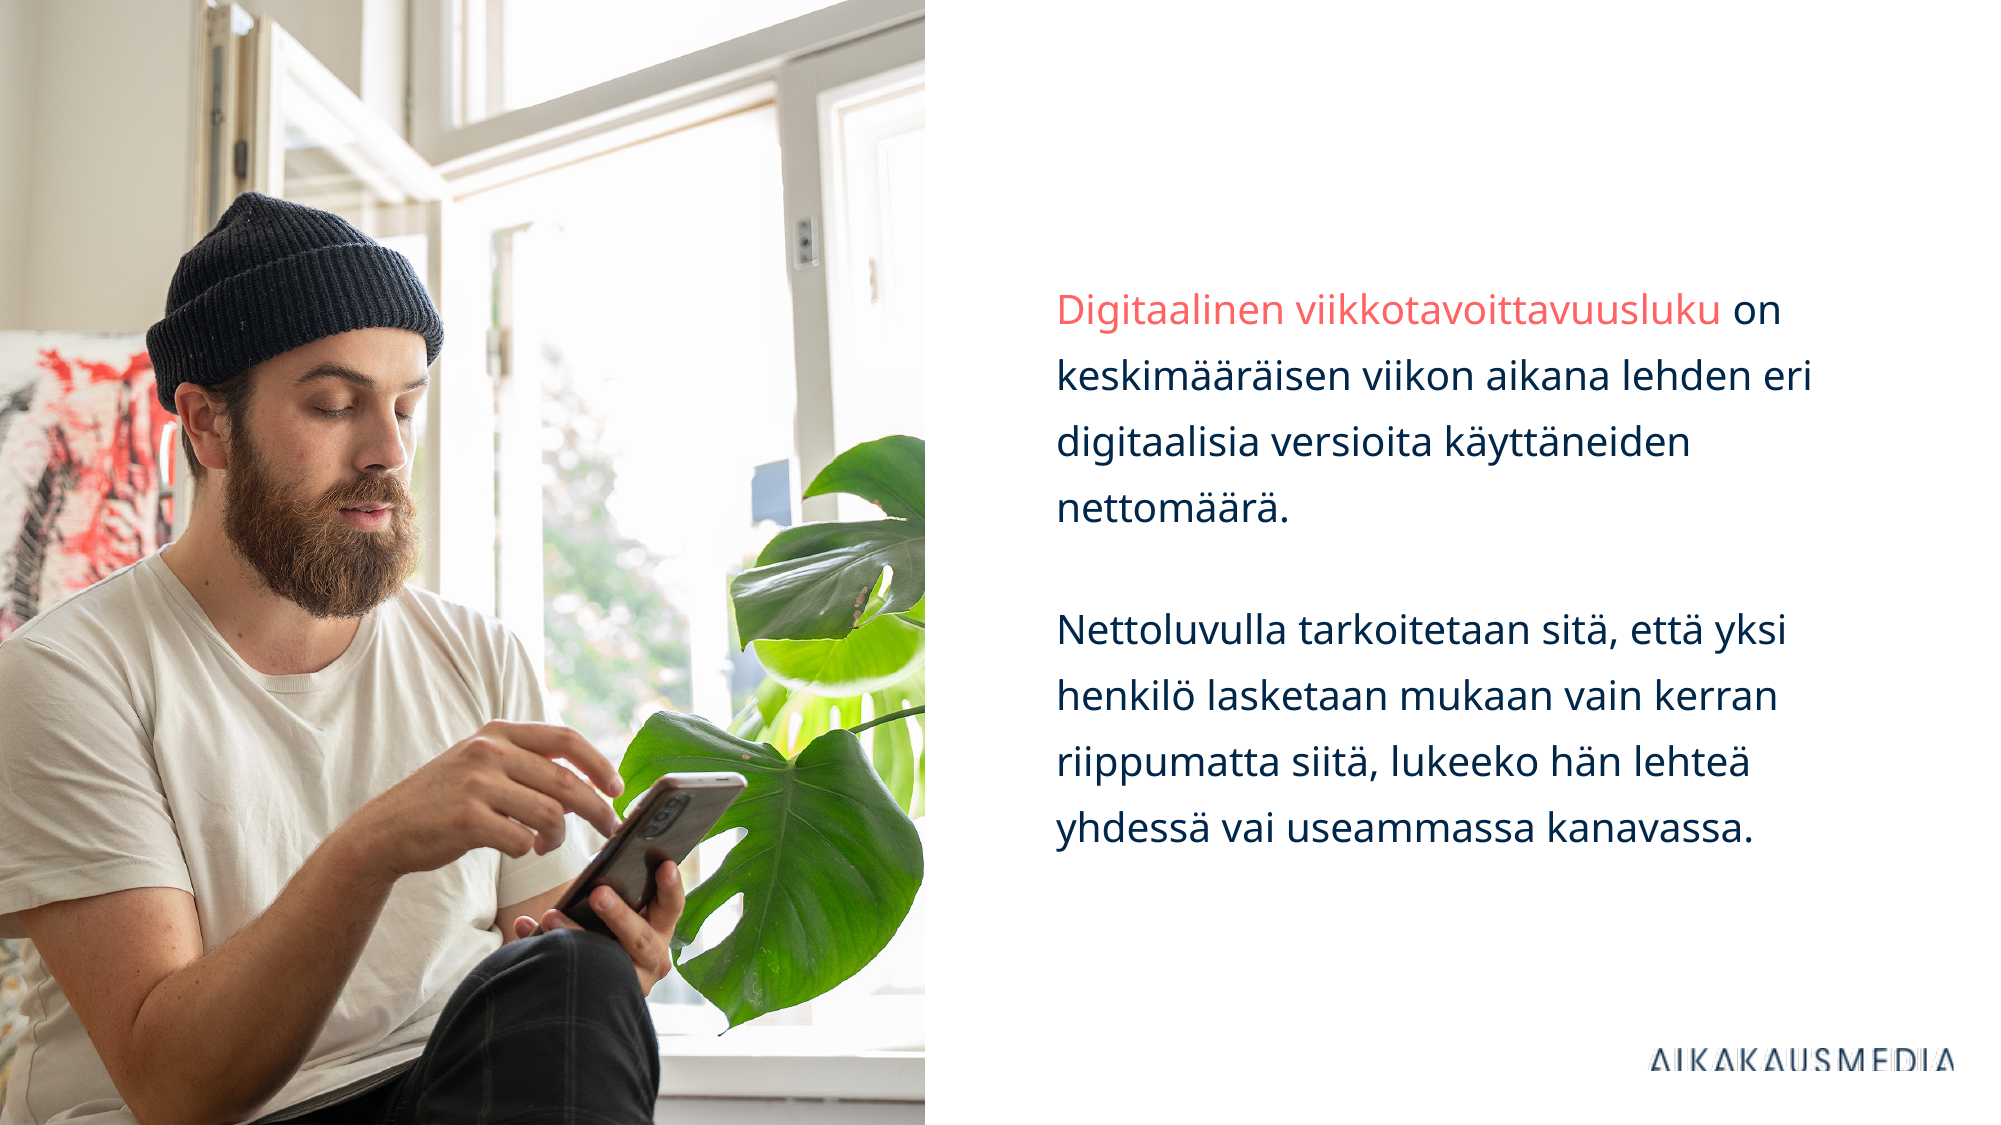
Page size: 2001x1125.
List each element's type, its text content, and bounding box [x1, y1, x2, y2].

list Digitaalinen viikkotavoittavuusluku on keskimääräisen viikon aikana lehden eri digitaalisia versioita käyttäneiden nettomäärä. Nettoluvulla tarkoitetaan sitä, että yksi henkilö lasketaan mukaan vain kerran riippumatta siitä, lukeeko hän lehteä yhdessä vai useammassa kanavassa. [1041, 260, 1928, 865]
picture [0, 0, 925, 1125]
